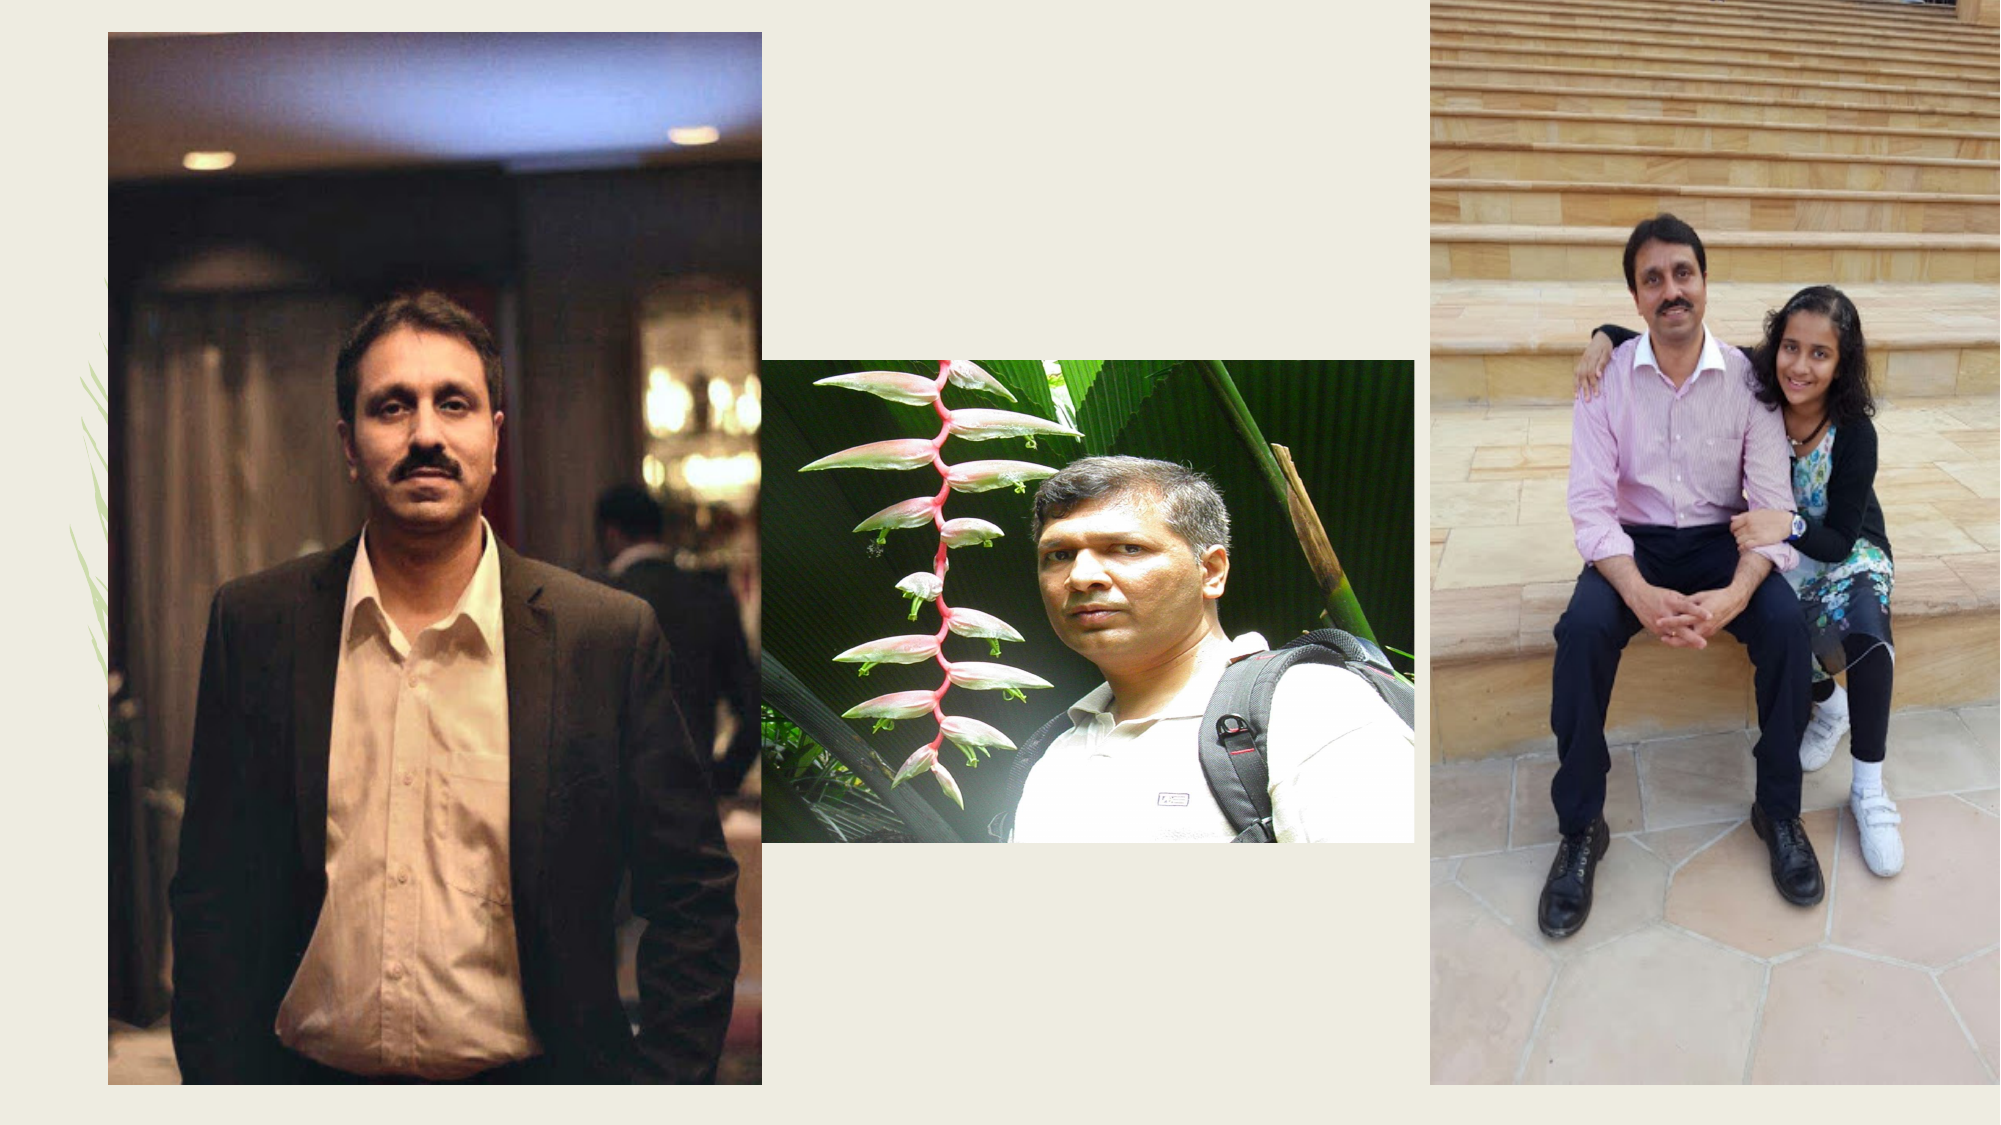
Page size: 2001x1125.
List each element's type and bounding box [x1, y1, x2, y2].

picture [107, 31, 1415, 1085]
picture [1430, 0, 2000, 1085]
